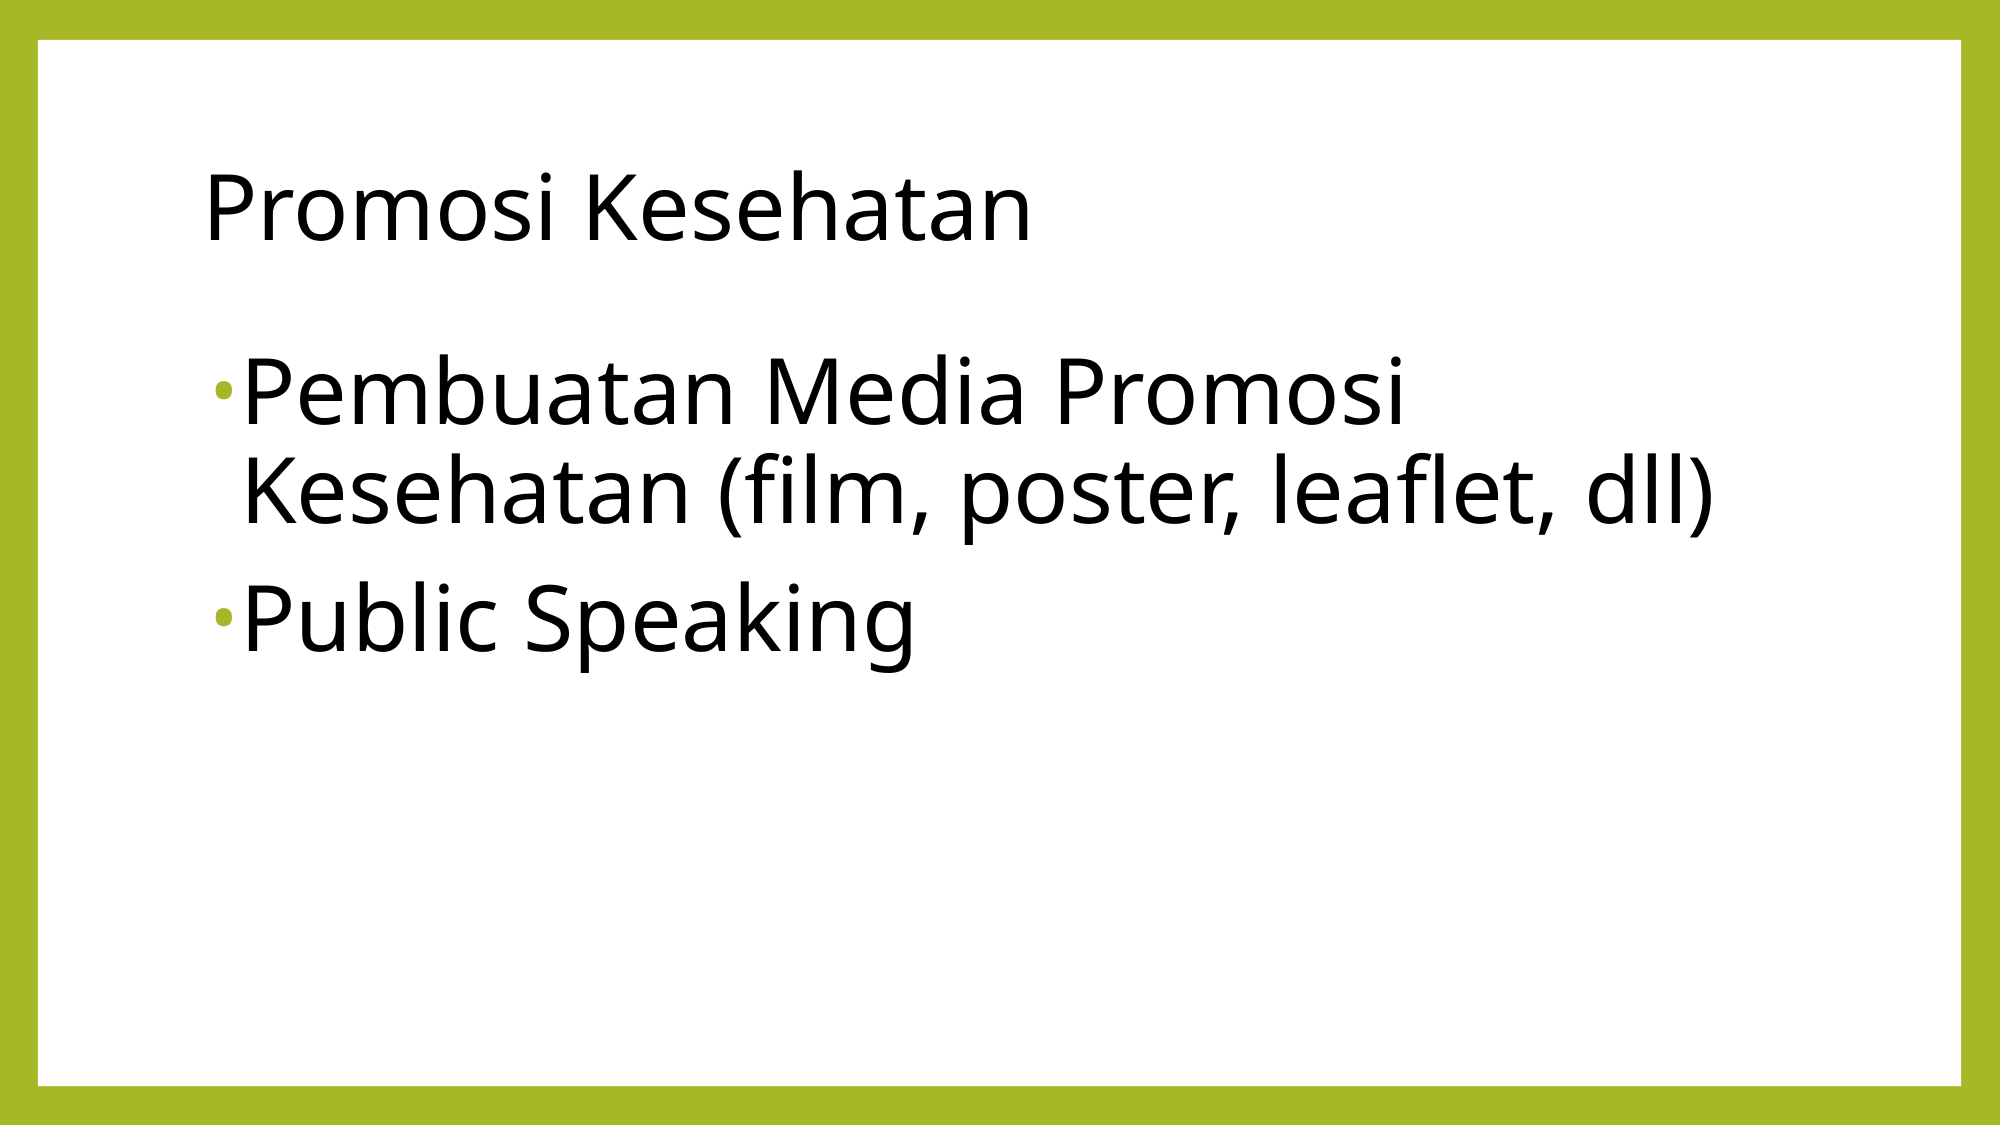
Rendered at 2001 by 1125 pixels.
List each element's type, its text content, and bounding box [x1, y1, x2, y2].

list Pembuatan Media Promosi Kesehatan (film, poster, leaflet, dll) Public Speaking [187, 337, 1808, 1000]
title Promosi Kesehatan [187, 99, 1808, 323]
